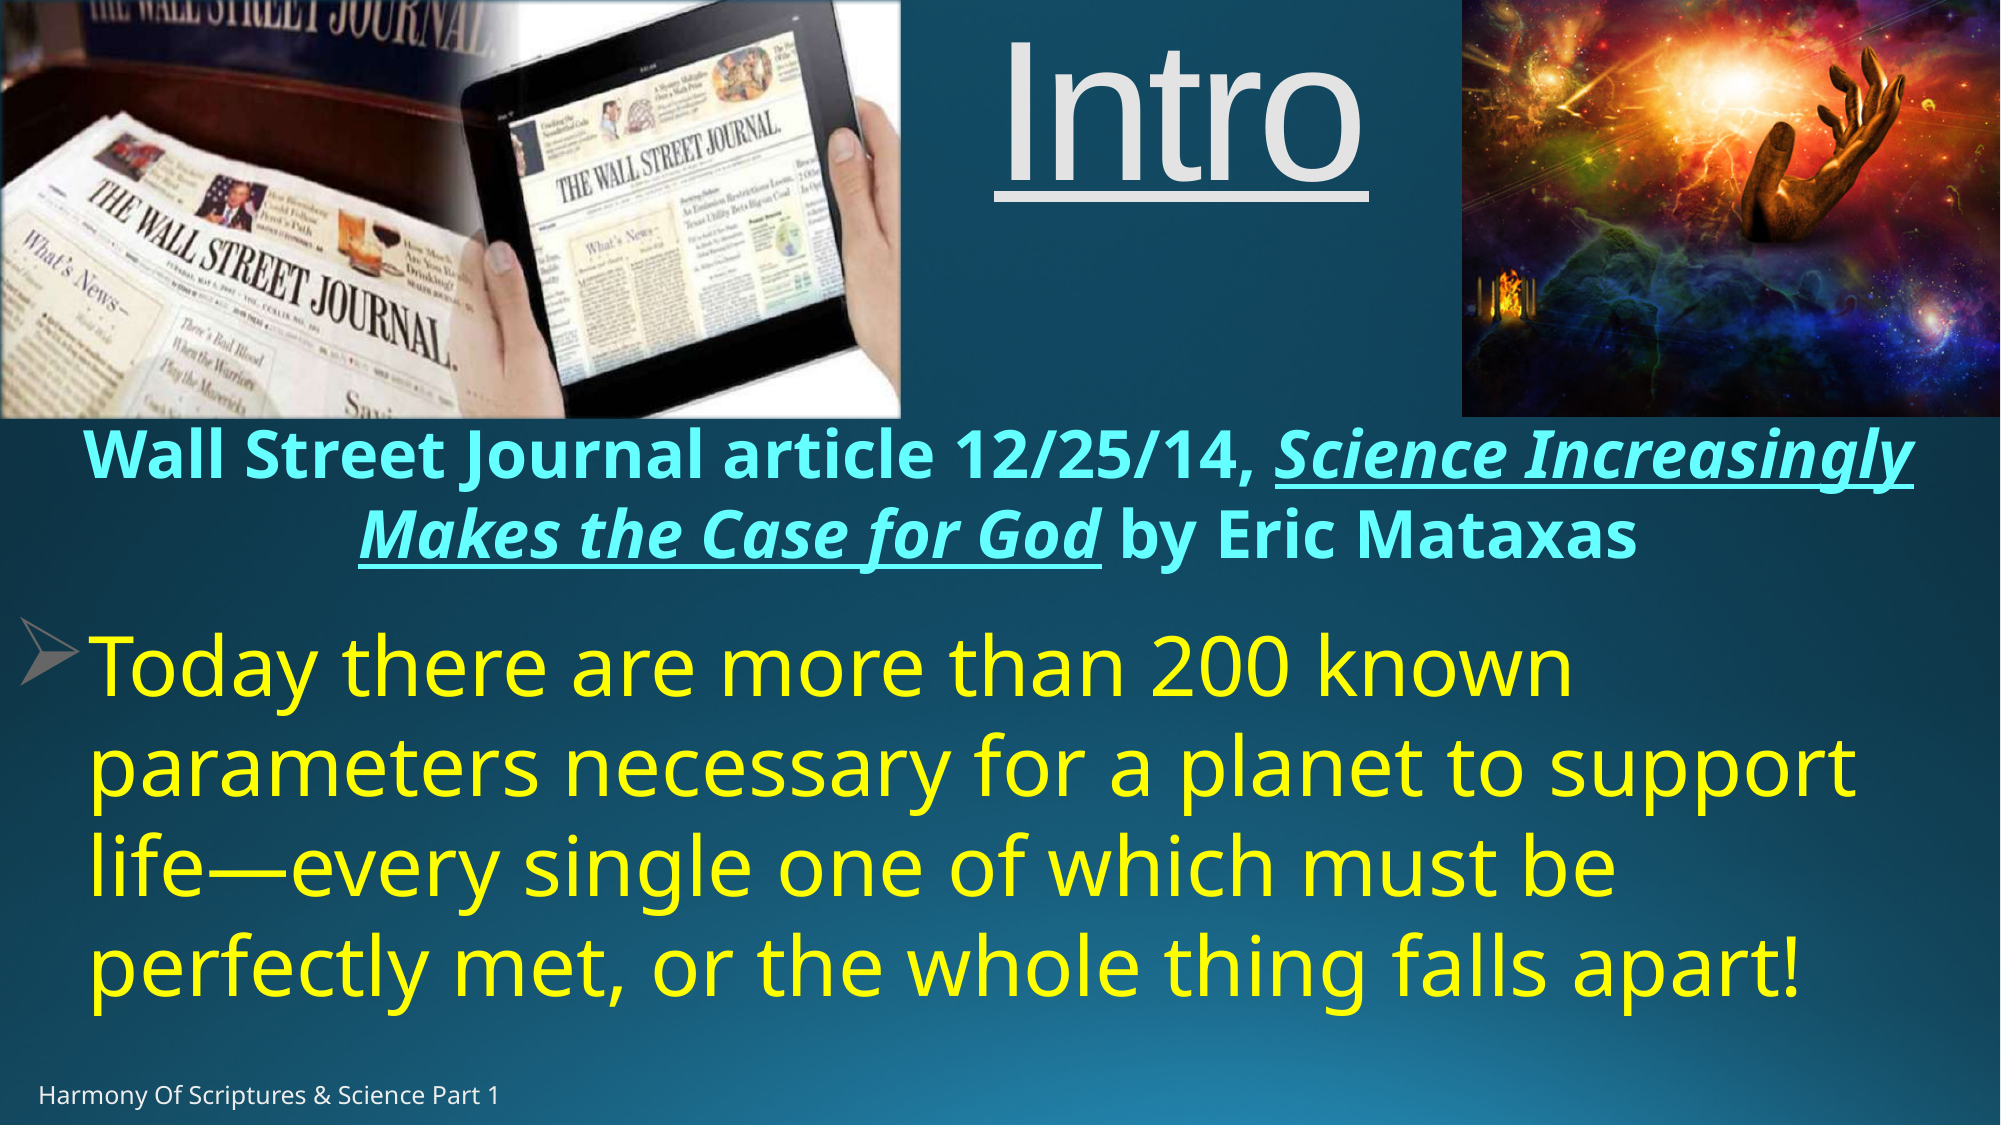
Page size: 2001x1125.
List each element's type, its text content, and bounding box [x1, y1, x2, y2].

picture [0, 0, 2001, 1125]
title Intro [900, 0, 1462, 270]
text_box Today there are more than 200 known parameters necessary for a planet to support life—every single one of which must be perfectly met, or the whole thing falls apart! [0, 605, 1998, 1021]
text_box Wall Street Journal article 12/25/14, Science Increasingly Makes the Case for God by Eric Mataxas [0, 404, 1998, 580]
footer Harmony Of Scriptures & Science Part 1 [2, 1065, 538, 1125]
